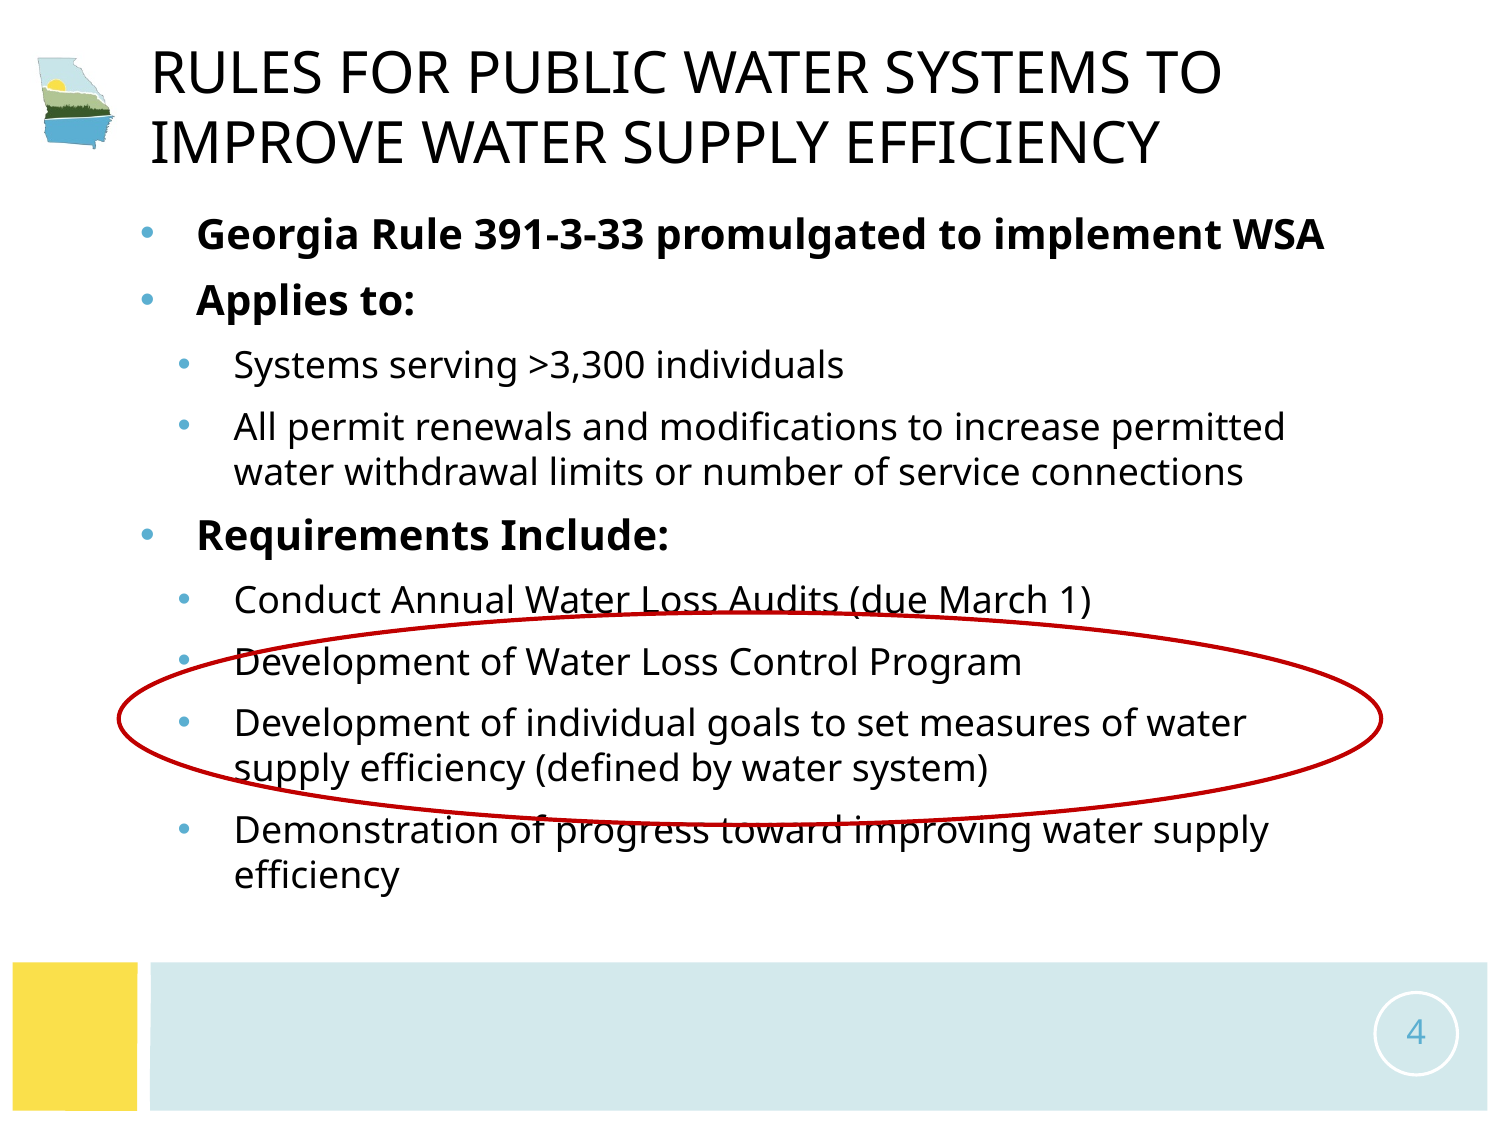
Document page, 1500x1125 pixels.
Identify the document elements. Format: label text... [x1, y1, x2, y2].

slide_number 4 [1373, 990, 1460, 1077]
list Georgia Rule 391-3-33 promulgated to implement WSA Applies to: Systems serving >3,300 individuals All permit renewals and modifications to increase permitted water withdrawal limits or number of service connections Requirements Include: Conduct Annual Water Loss Audits (due March 1) Development of Water Loss Control Program Development of individual goals to set measures of water supply efficiency (defined by water system) Demonstration of progress toward improving water supply efficiency [125, 200, 1359, 699]
picture [23, 50, 125, 152]
list Georgia Rule 391-3-33 promulgated to implement WSA Applies to: Systems serving >3,300 individuals All permit renewals and modifications to increase permitted water withdrawal limits or number of service connections Requirements Include: Conduct Annual Water Loss Audits (due March 1) Development of Water Loss Control Program Development of individual goals to set measures of water supply efficiency (defined by water system) Demonstration of progress toward improving water supply efficiency [125, 738, 322, 800]
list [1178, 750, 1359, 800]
text_box [116, 610, 1384, 828]
title Rules for Public Water Systems to Improve Water Supply Efficiency [135, 60, 1369, 150]
